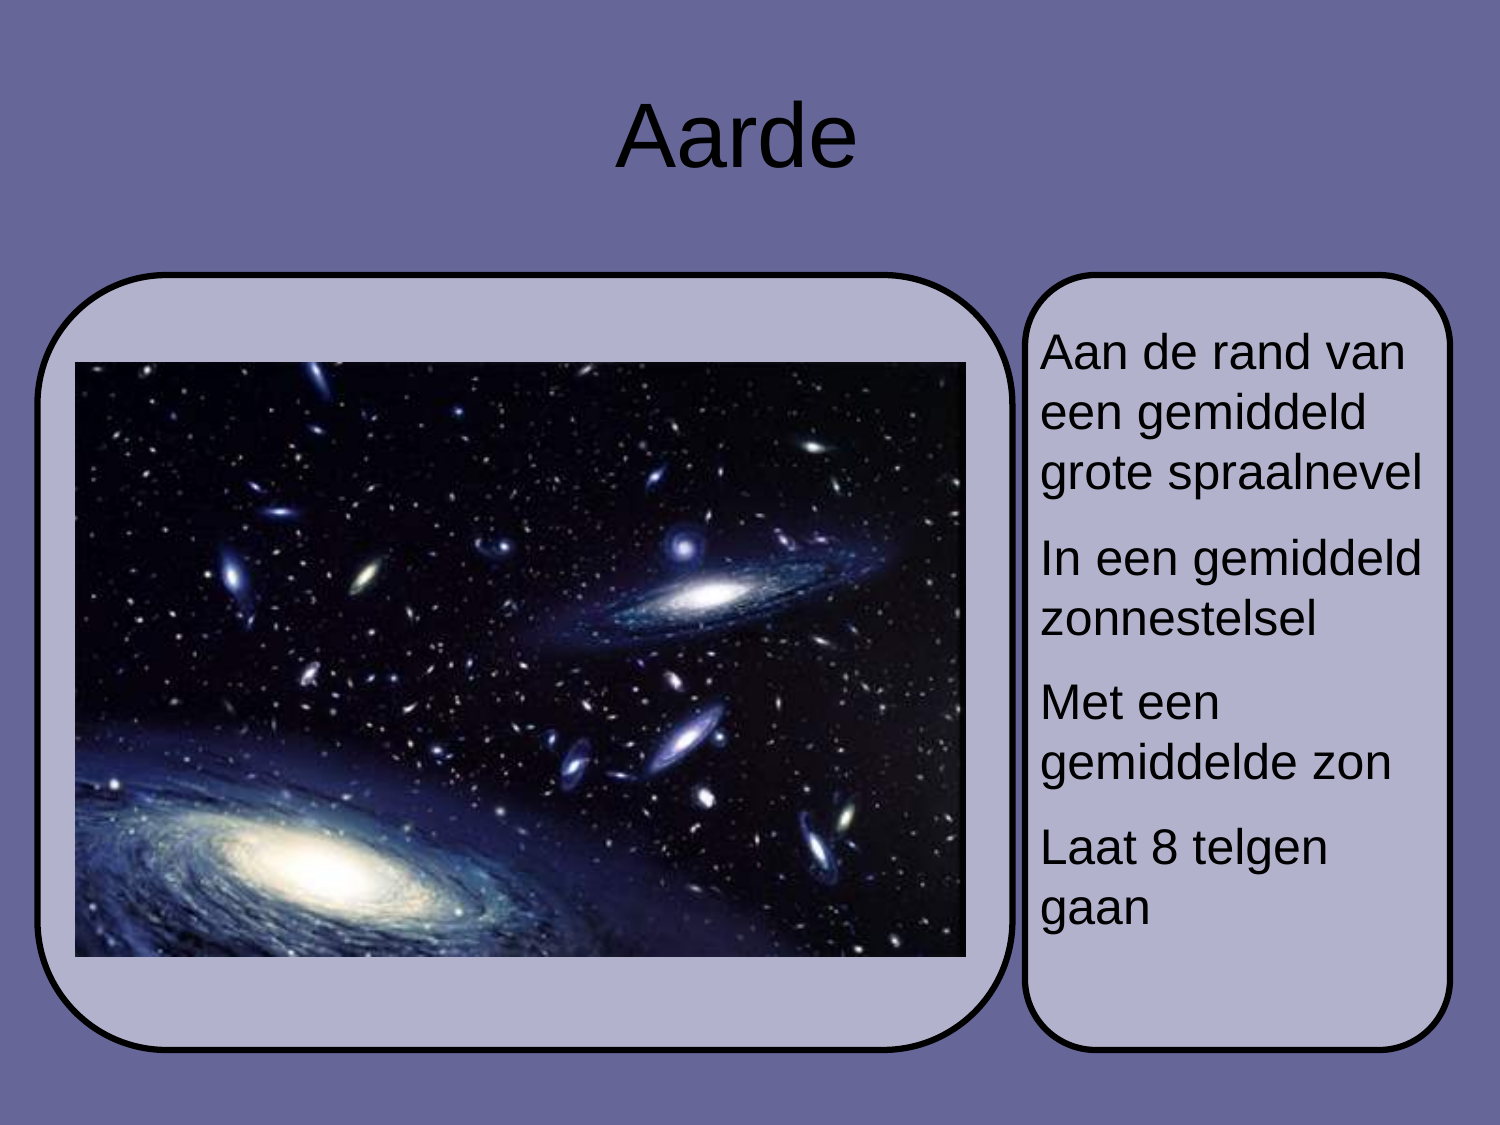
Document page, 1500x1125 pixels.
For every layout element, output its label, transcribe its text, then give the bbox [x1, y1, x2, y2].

text_box [1024, 943, 1451, 1051]
text_box Aan de rand van een gemiddeld grote spraalnevel In een gemiddeld zonnestelsel Met een gemiddelde zon Laat 8 telgen gaan [1024, 312, 1463, 943]
picture [74, 362, 966, 957]
text_box [1033, 274, 1442, 312]
title Aarde [99, 37, 1376, 226]
text_box [37, 275, 1013, 1051]
